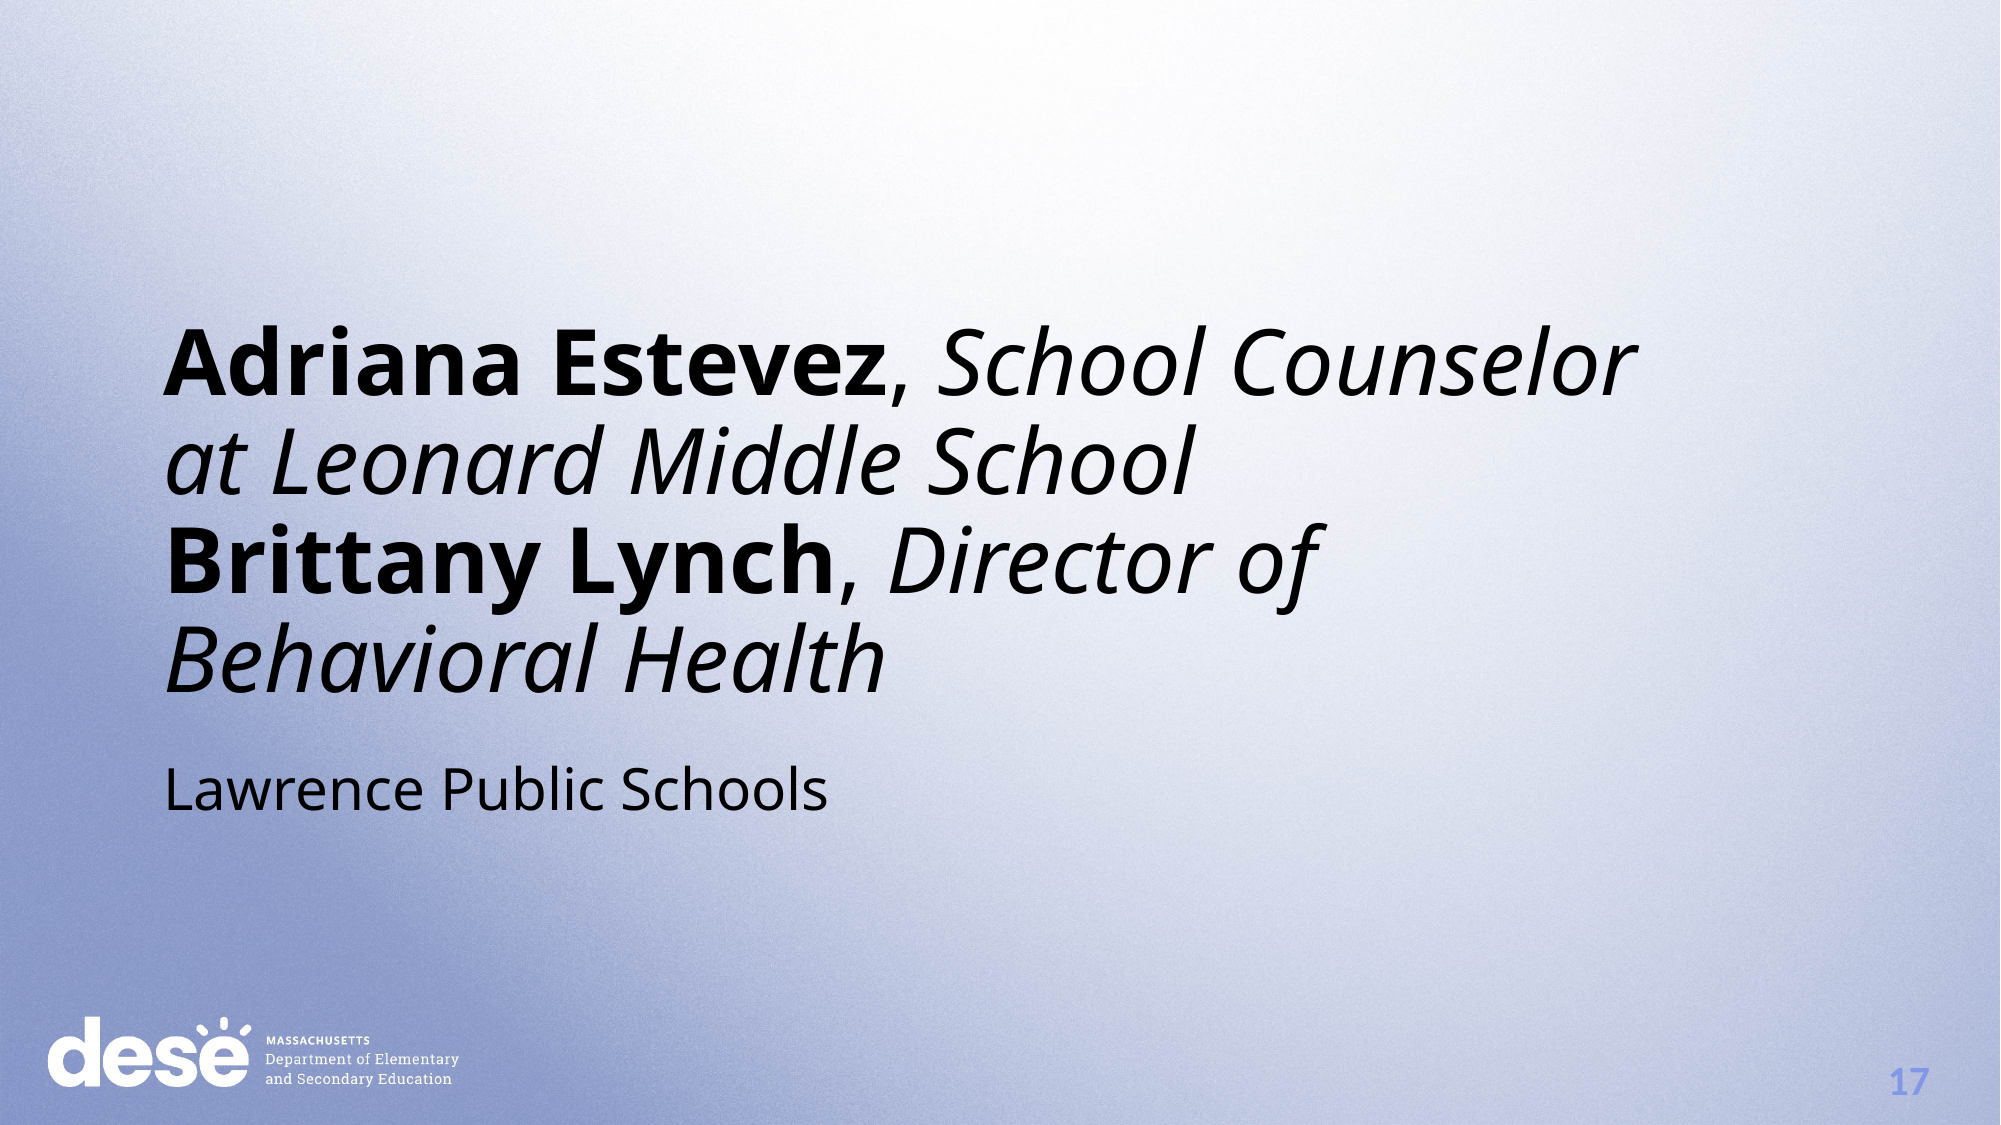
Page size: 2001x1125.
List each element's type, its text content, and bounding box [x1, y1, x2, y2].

picture [0, 0, 2000, 1125]
title Adriana Estevez, School Counselor at Leonard Middle School Brittany Lynch, Director of Behavioral Health [148, 280, 1725, 749]
list Lawrence Public Schools [148, 752, 1725, 999]
